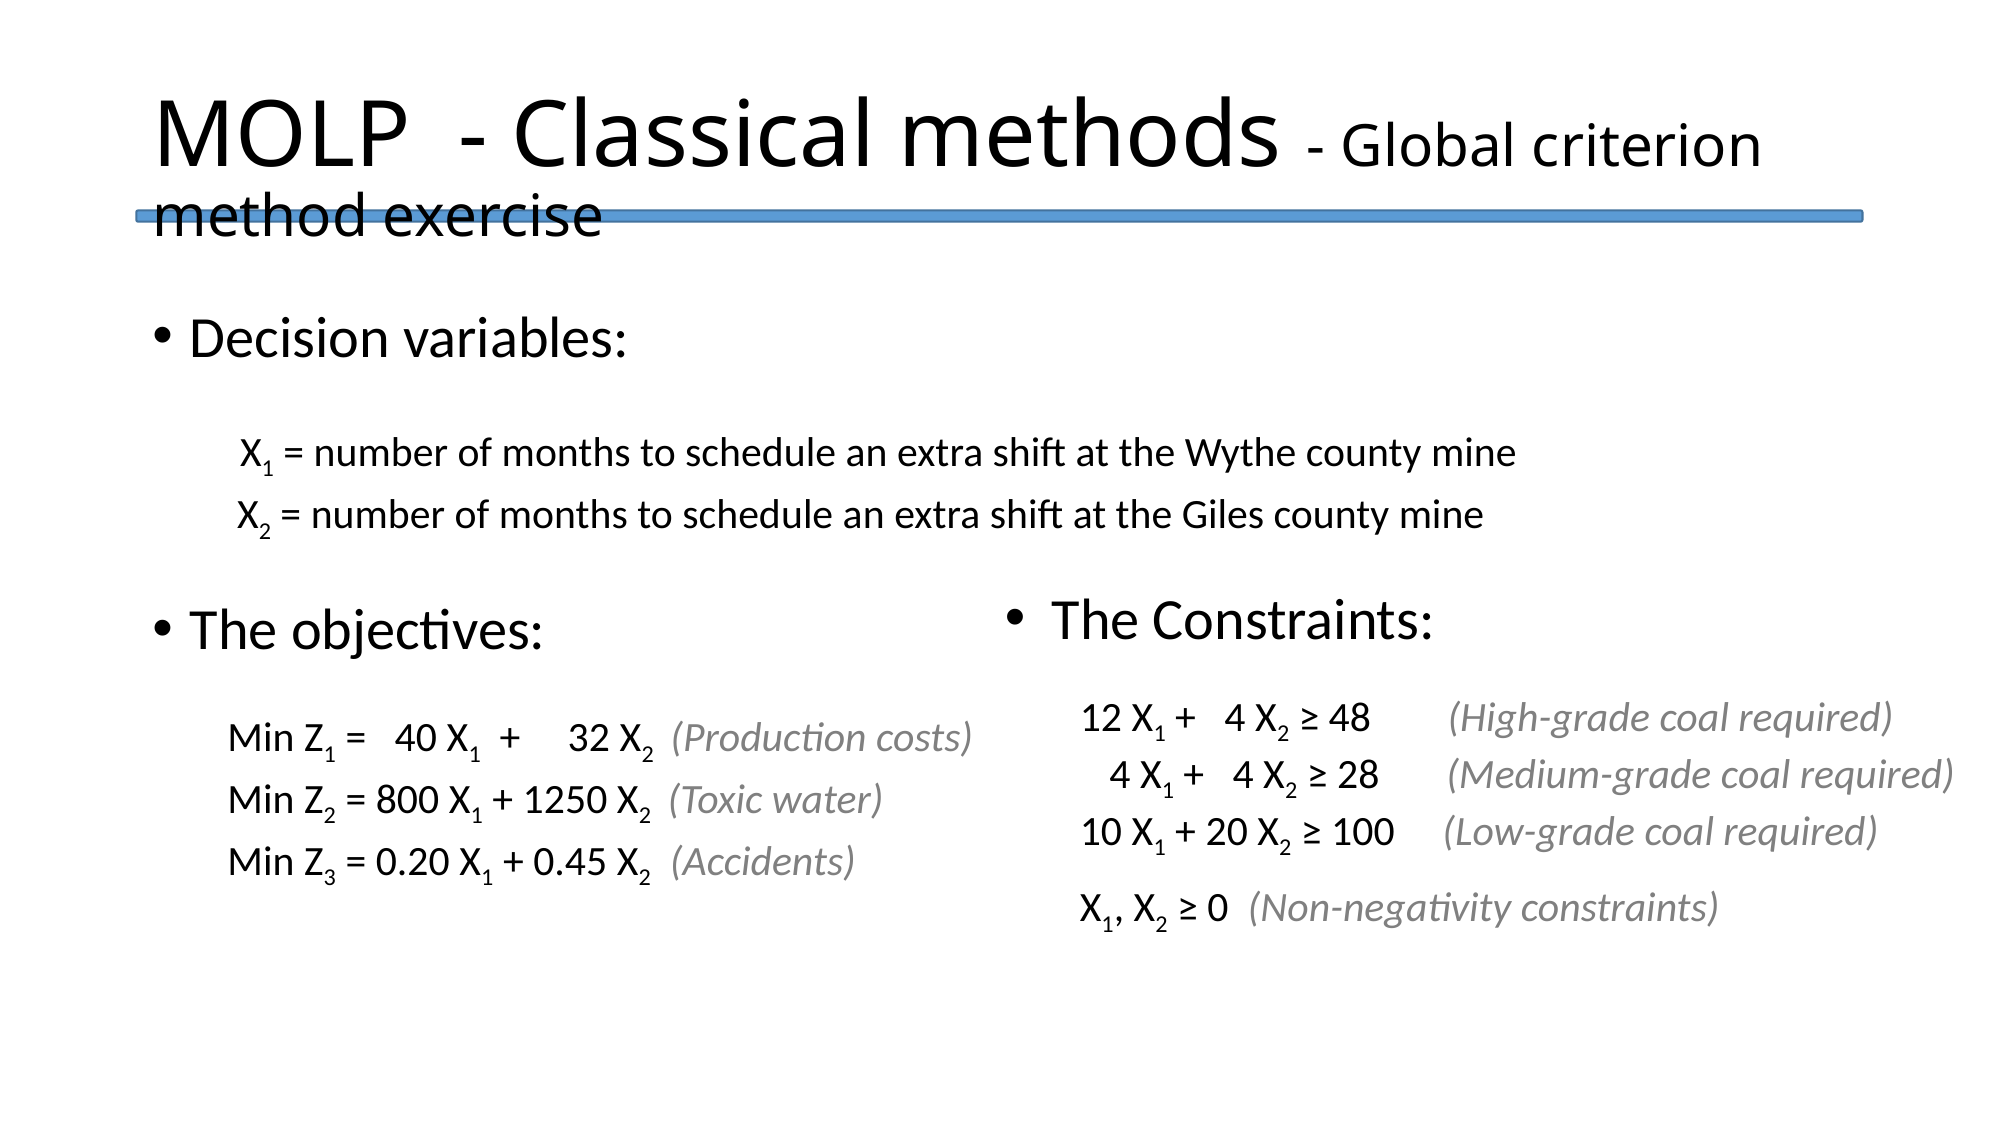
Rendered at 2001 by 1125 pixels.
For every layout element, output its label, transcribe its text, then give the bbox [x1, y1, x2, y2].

list Decision variables: X1 = number of months to schedule an extra shift at the Wythe county mine X2 = number of months to schedule an extra shift at the Giles county mine The objectives: Min Z1 = 40 X1 + 32 X2 (Production costs) Min Z2 = 800 X1 + 1250 X2 (Toxic water) Min Z3 = 0.20 X1 + 0.45 X2 (Accidents) [137, 299, 1863, 1014]
text_box MOLP - Classical methods - Global criterion method exercise [137, 59, 2000, 278]
text_box The Constraints: [990, 574, 1548, 659]
text_box 12 X1 + 4 X2 ≥ 48 (High-grade coal required) 4 X1 + 4 X2 ≥ 28 (Medium-grade coal required) 10 X1 + 20 X2 ≥ 100 (Low-grade coal required) X1, X2 ≥ 0 (Non-negativity constraints) [990, 682, 2000, 945]
